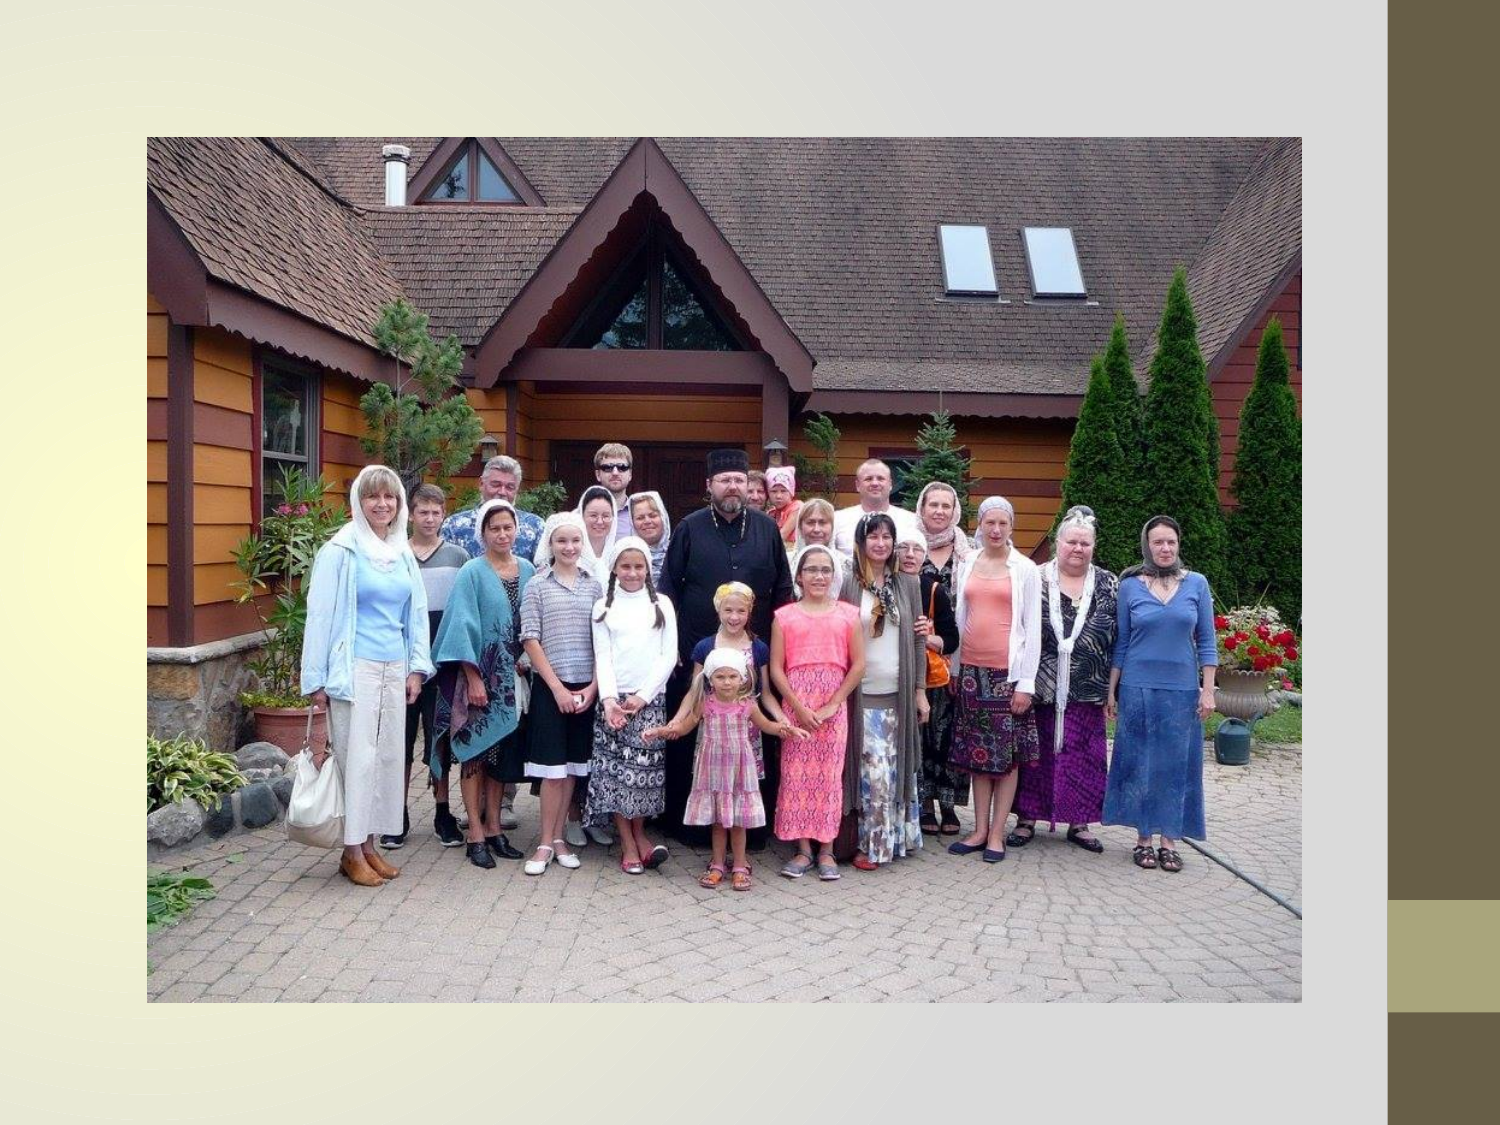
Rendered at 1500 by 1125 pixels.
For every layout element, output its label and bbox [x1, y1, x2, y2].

list [146, 136, 1302, 1003]
